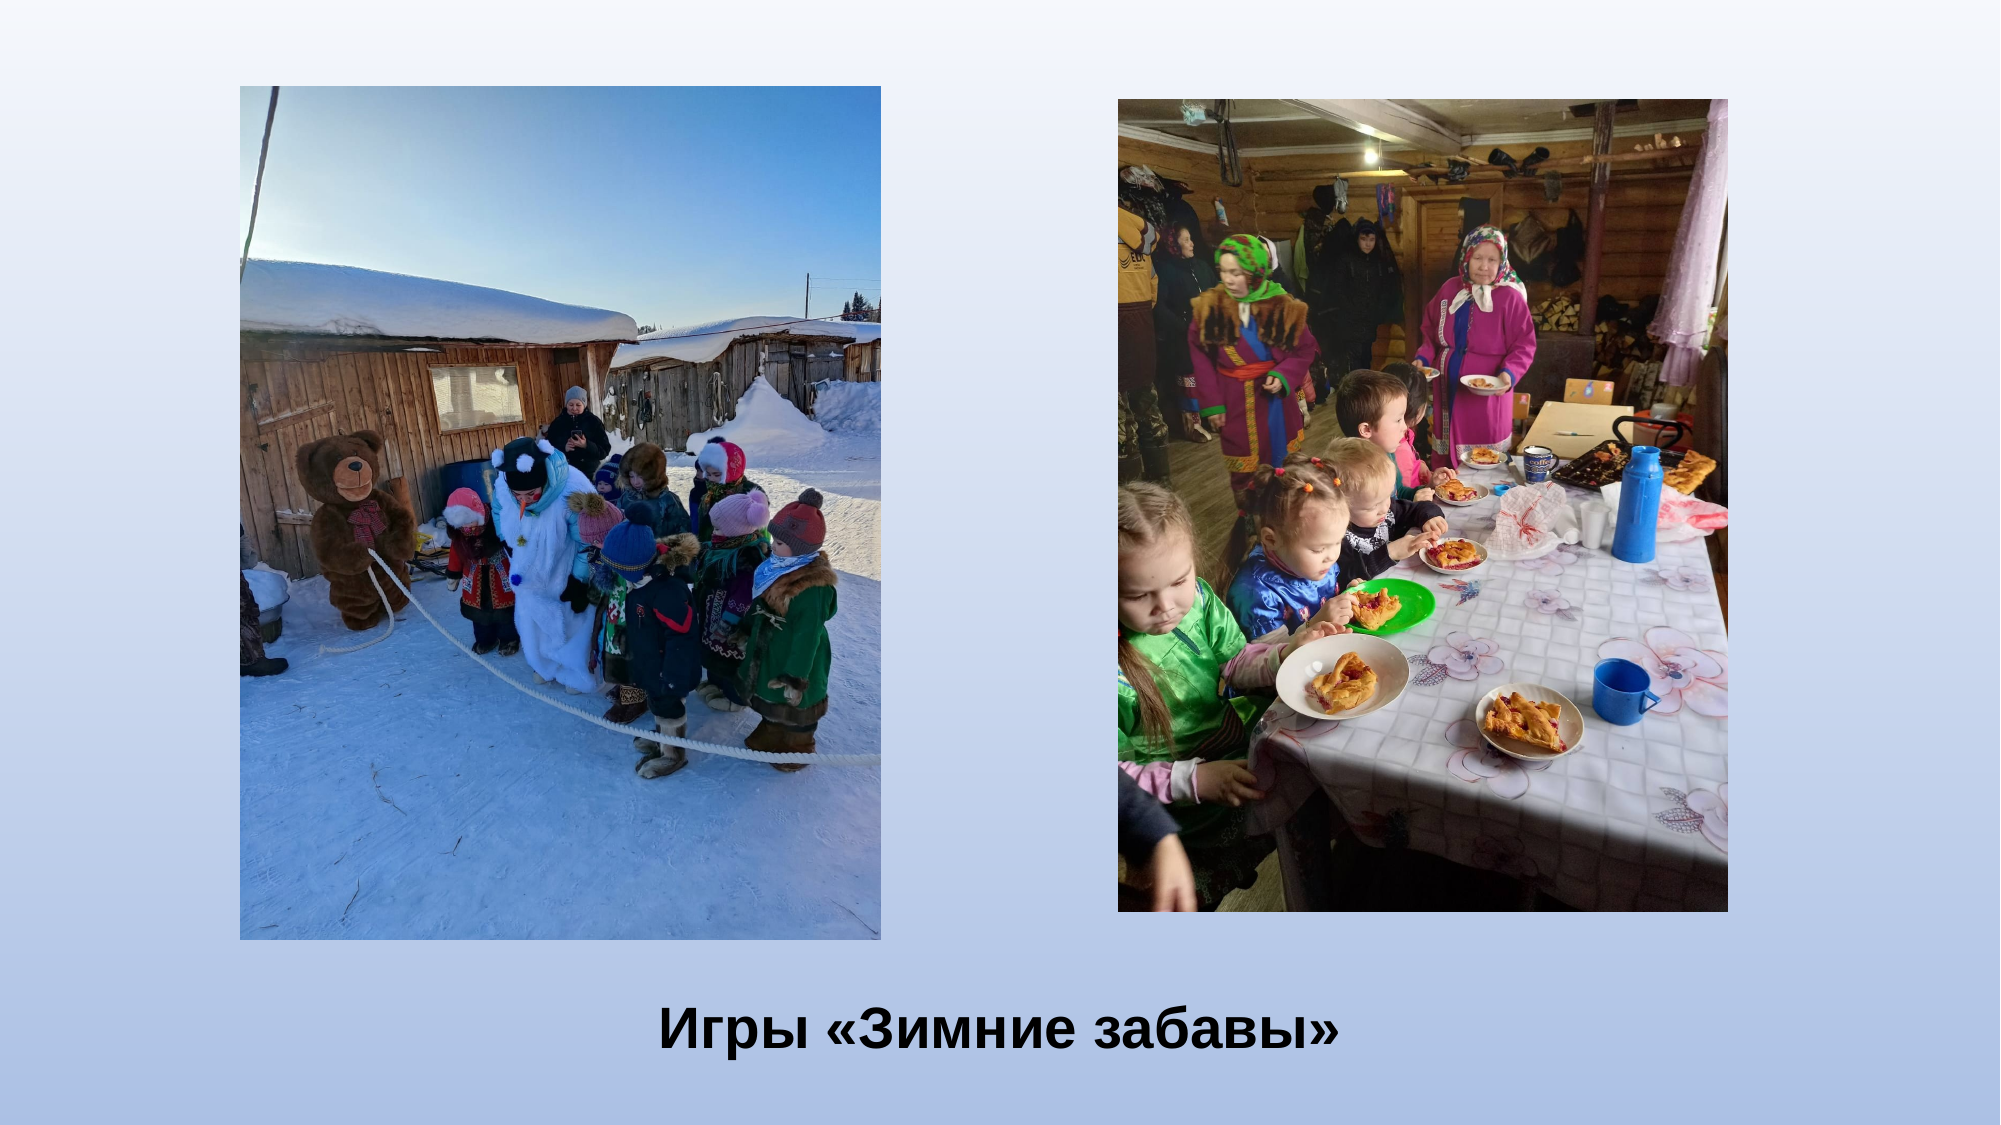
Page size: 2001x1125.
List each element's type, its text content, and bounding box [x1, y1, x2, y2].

text_box Игры «Зимние забавы» [643, 982, 1356, 1068]
picture [240, 86, 882, 940]
picture [1118, 99, 1728, 912]
